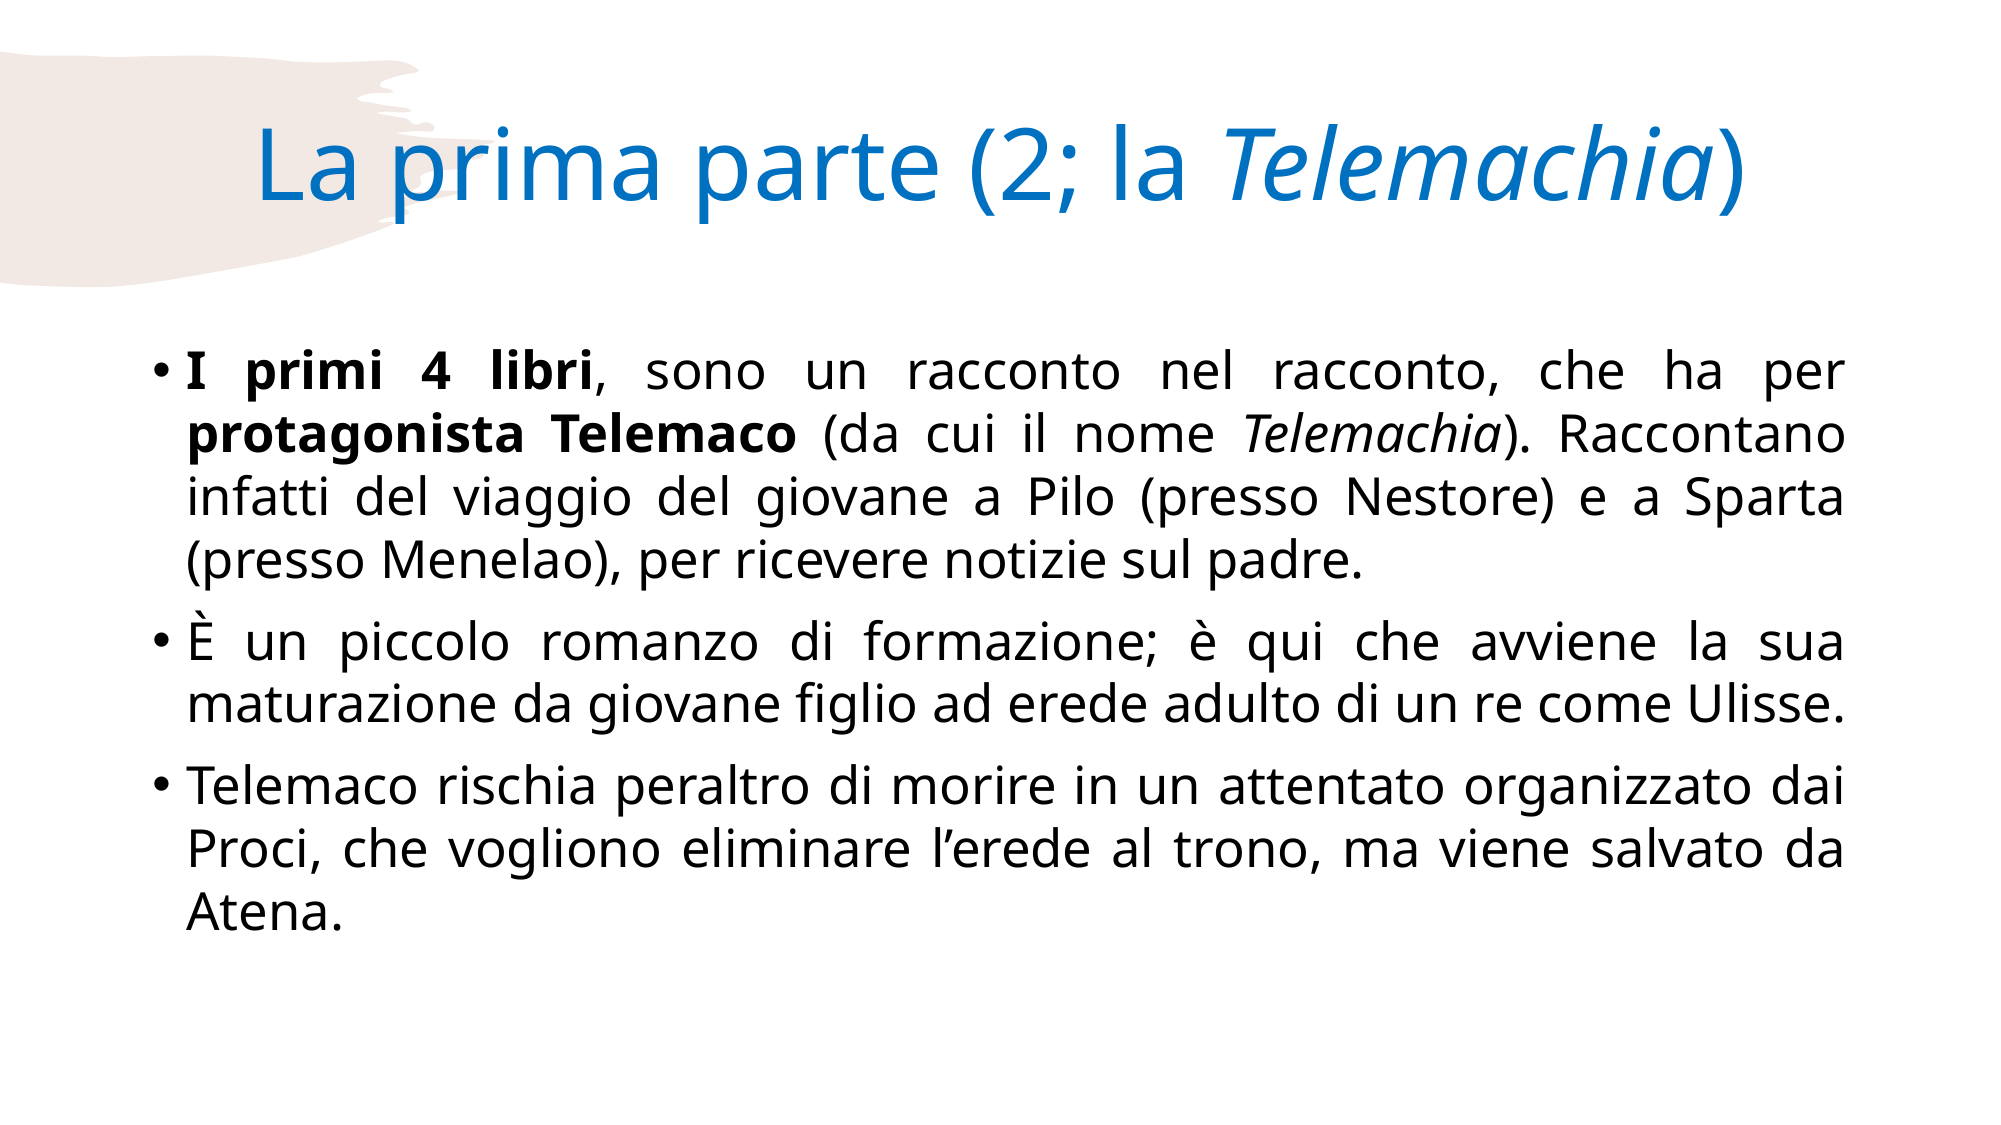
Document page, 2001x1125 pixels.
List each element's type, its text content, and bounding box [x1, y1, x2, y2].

title La prima parte (2; la Telemachia) [137, 59, 1863, 278]
list I primi 4 libri, sono un racconto nel racconto, che ha per protagonista Telemaco (da cui il nome Telemachia). Raccontano infatti del viaggio del giovane a Pilo (presso Nestore) e a Sparta (presso Menelao), per ricevere notizie sul padre. È un piccolo romanzo di formazione; è qui che avviene la sua maturazione da giovane figlio ad erede adulto di un re come Ulisse. Telemaco rischia peraltro di morire in un attentato organizzato dai Proci, che vogliono eliminare l’erede al trono, ma viene salvato da Atena. [137, 329, 1863, 1013]
